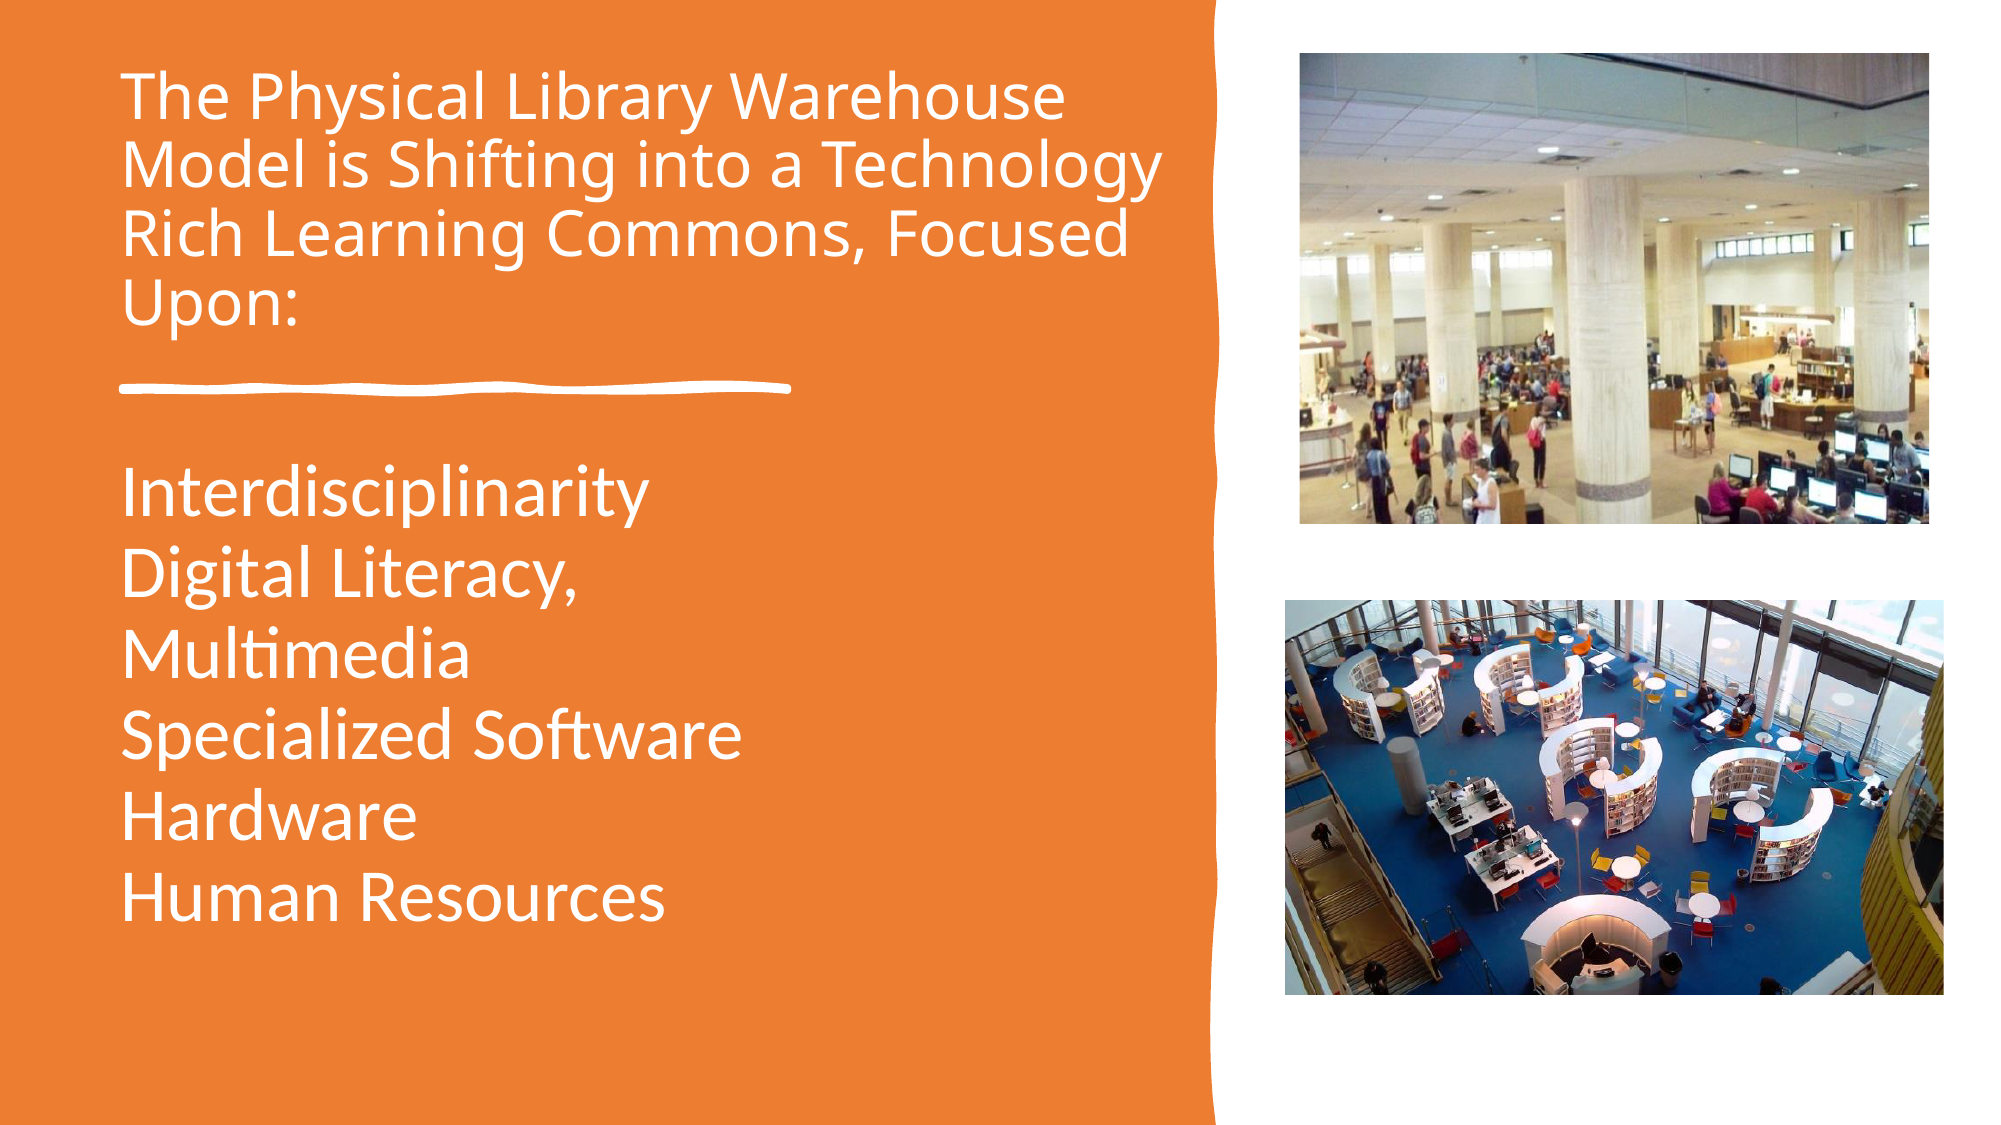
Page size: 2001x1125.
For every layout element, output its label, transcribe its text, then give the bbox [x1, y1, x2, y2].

text_box Interdisciplinarity Digital Literacy, Multimedia Specialized Software Hardware Human Resources [104, 443, 1129, 1016]
text_box [0, 0, 1221, 1125]
picture [1285, 599, 1944, 995]
title The Physical Library Warehouse Model is Shifting into a Technology Rich Learning Commons, Focused Upon: [105, 53, 1204, 347]
picture [1299, 53, 1930, 524]
text_box [121, 382, 789, 395]
text_box [1212, 0, 2000, 1125]
